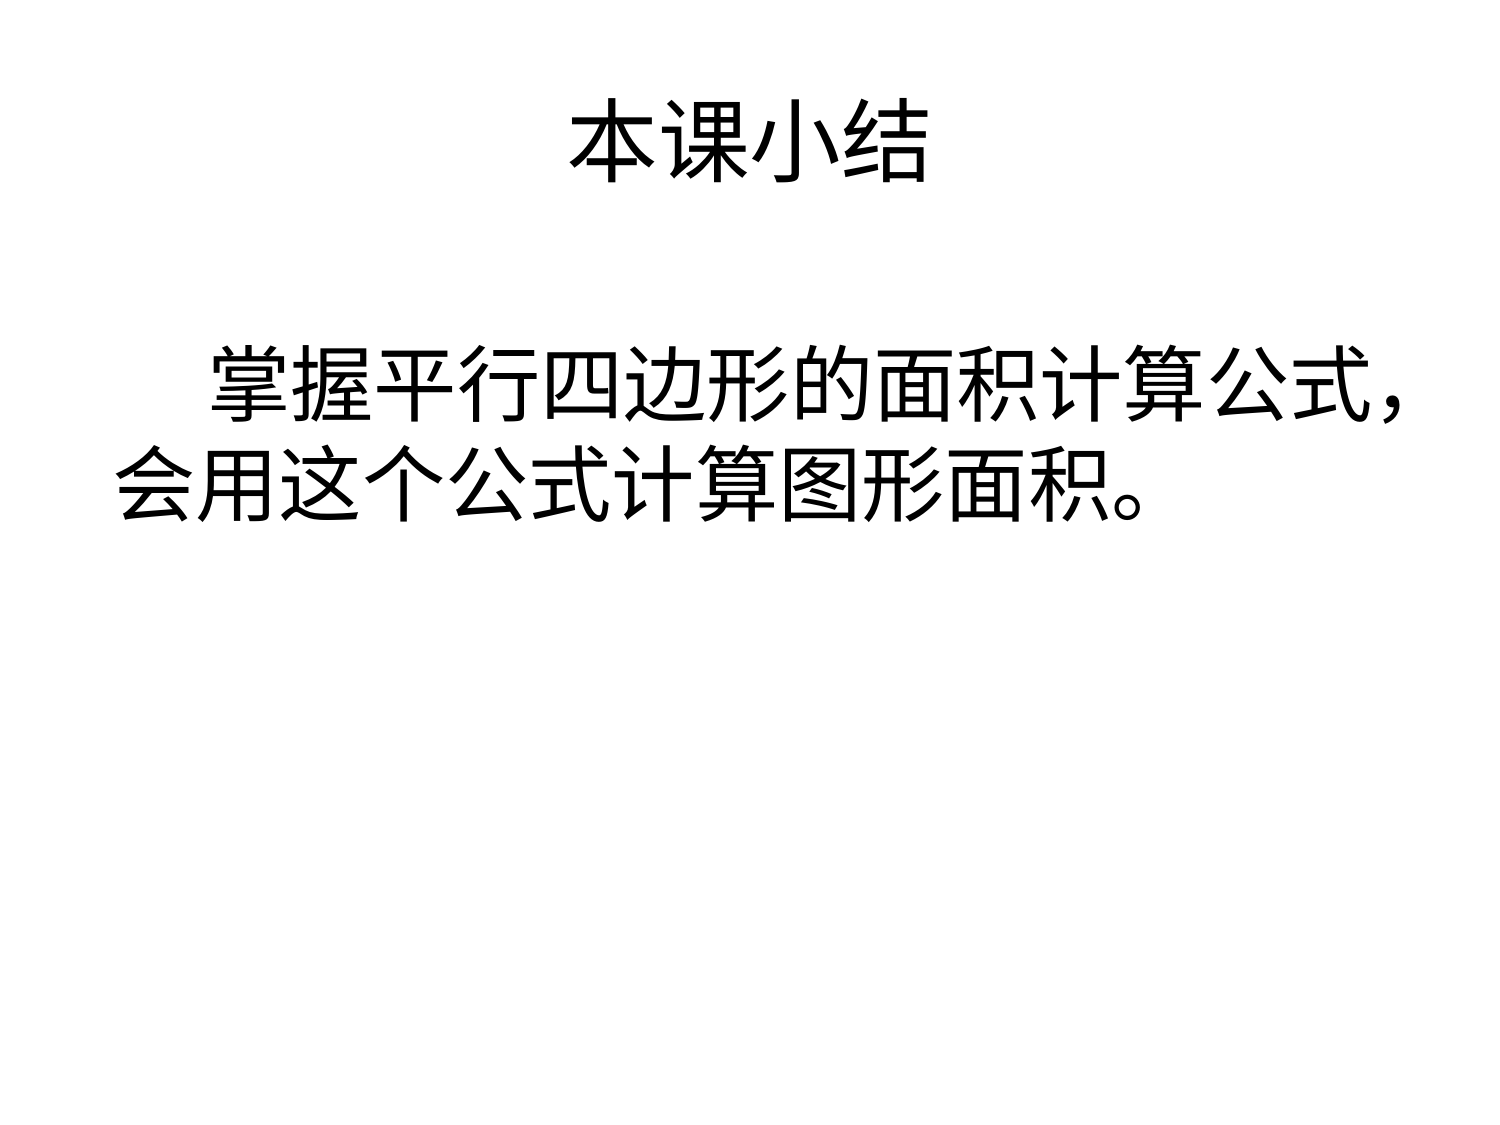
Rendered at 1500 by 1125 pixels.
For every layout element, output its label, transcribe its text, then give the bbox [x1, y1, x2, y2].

title 本课小结 [74, 44, 1426, 233]
list 掌握平行四边形的面积计算公式，会用这个公式计算图形面积。 [40, 324, 1448, 539]
